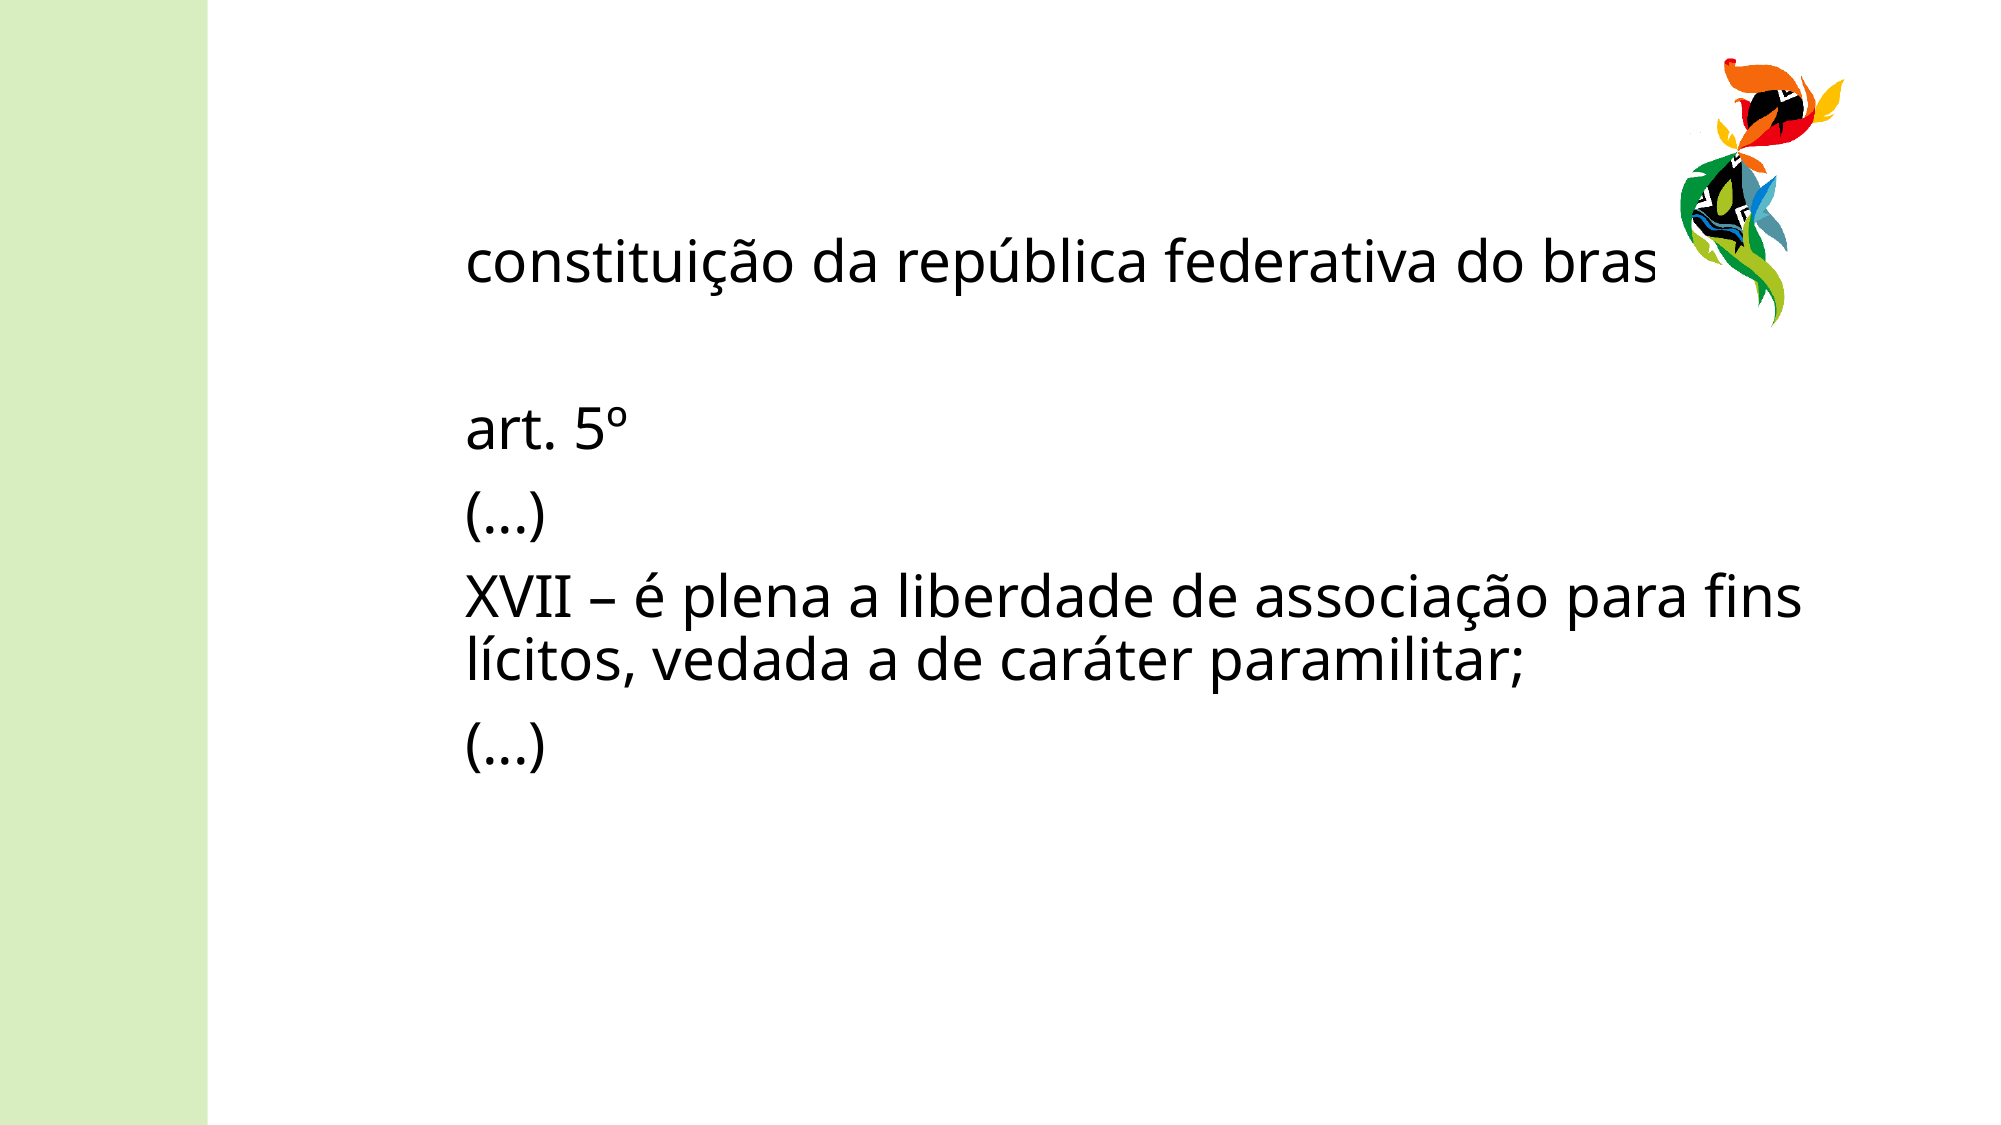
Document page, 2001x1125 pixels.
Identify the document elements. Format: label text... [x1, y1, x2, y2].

picture [1655, 28, 1863, 341]
list constituição da república federativa do brasil art. 5º (...) XVII – é plena a liberdade de associação para fins lícitos, vedada a de caráter paramilitar; (...) [450, 224, 1863, 939]
text_box [0, 0, 209, 1125]
